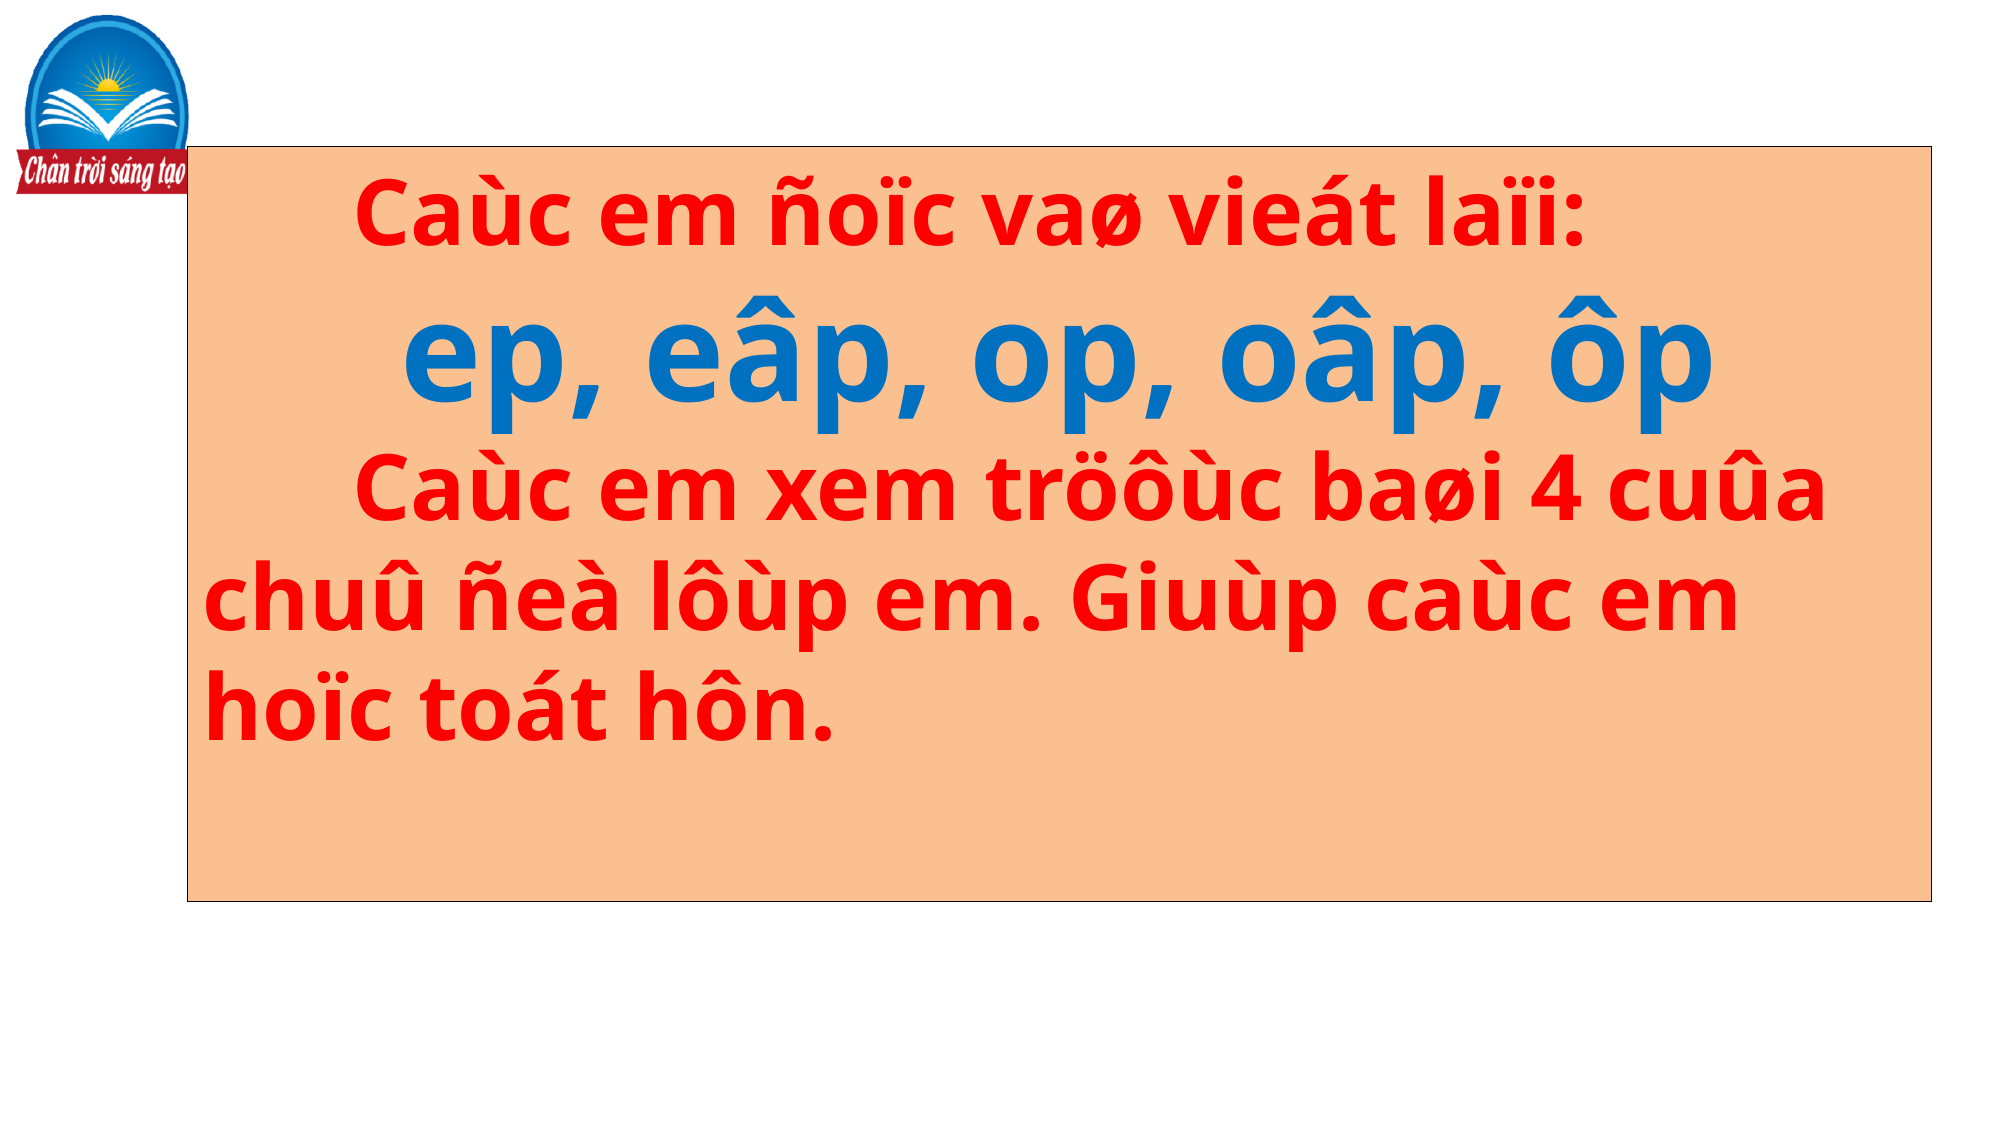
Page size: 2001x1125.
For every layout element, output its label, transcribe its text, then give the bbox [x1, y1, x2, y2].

picture [8, 12, 207, 197]
text_box Caùc em ñoïc vaø vieát laïi: ep, eâp, op, oâp, ôp Caùc em xem tröôùc baøi 4 cuûa chuû ñeà lôùp em. Giuùp caùc em hoïc toát hôn. [187, 146, 1932, 902]
